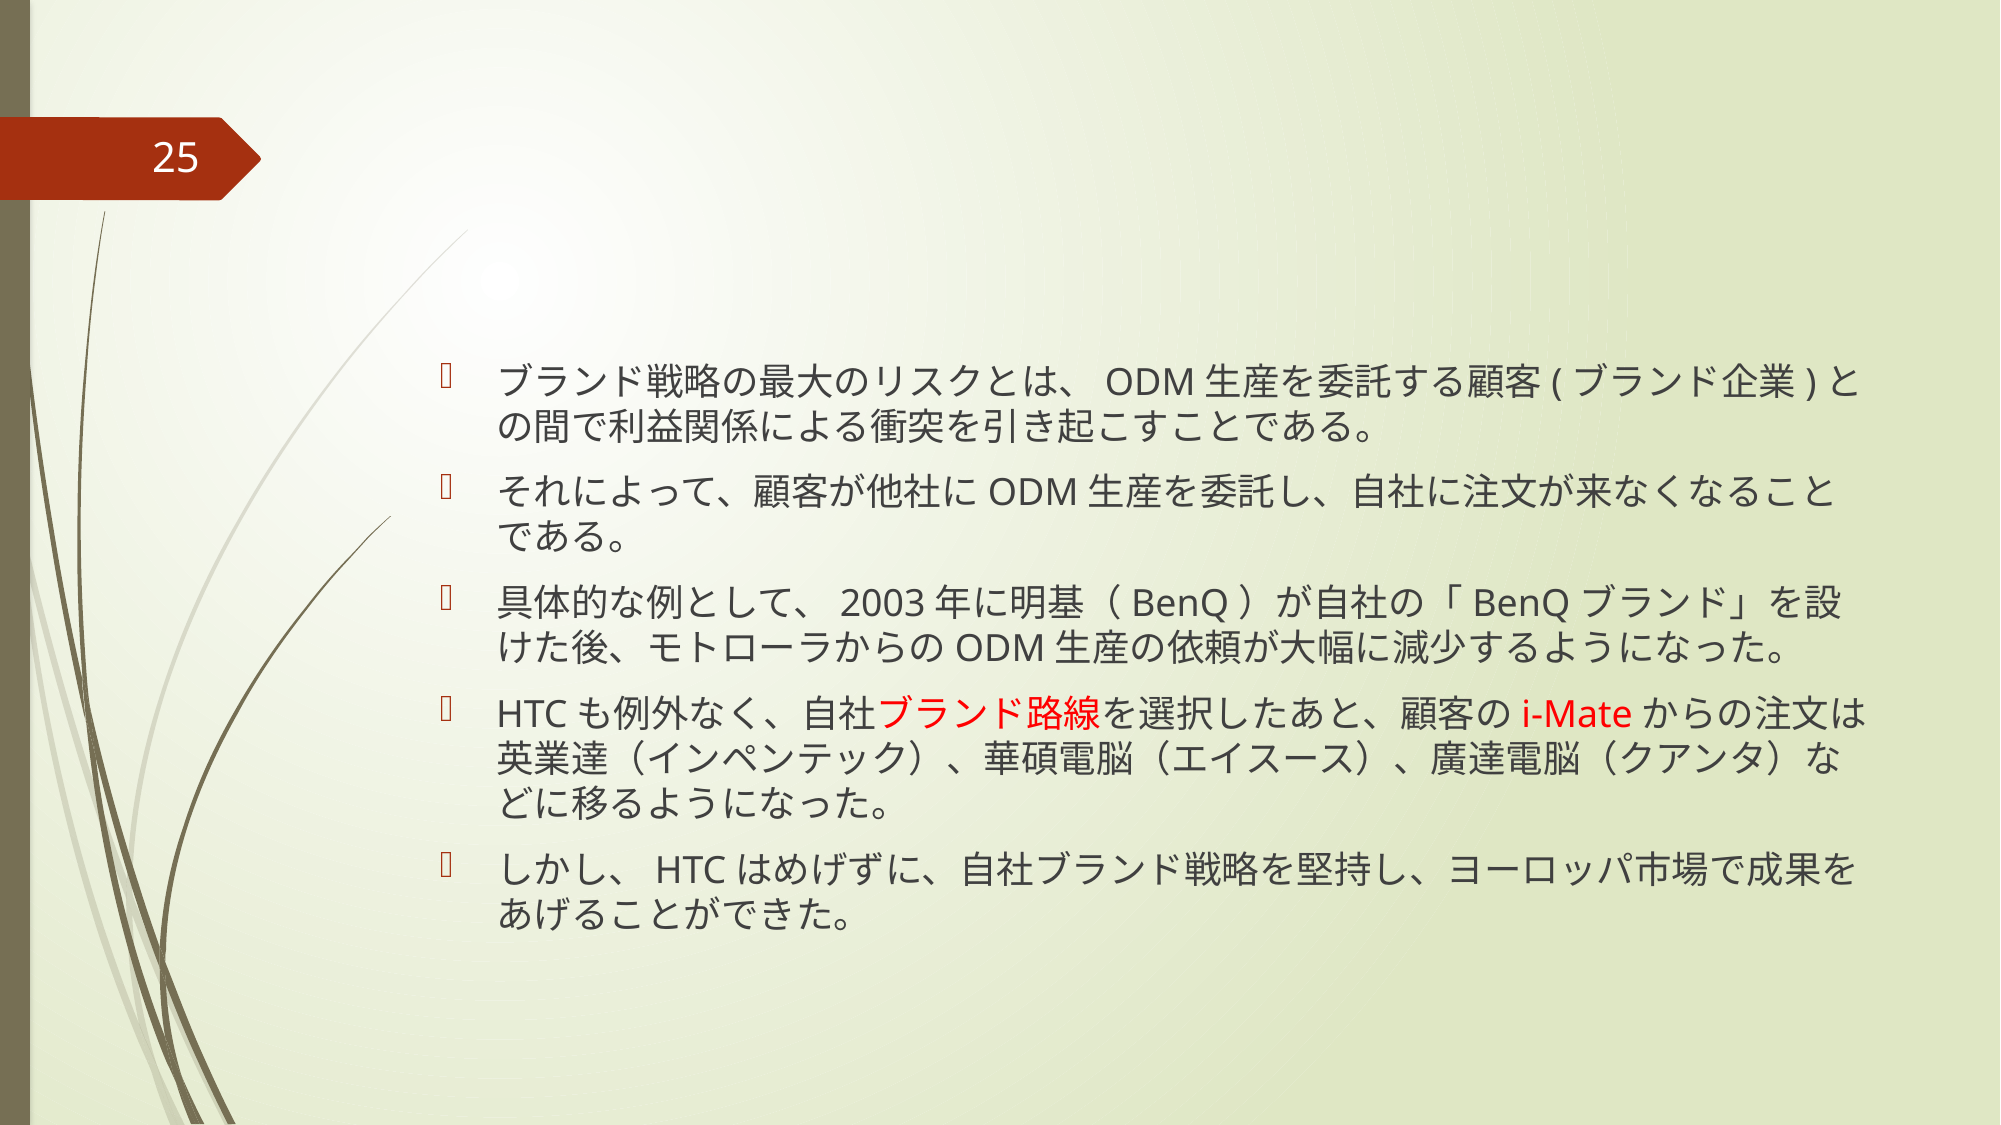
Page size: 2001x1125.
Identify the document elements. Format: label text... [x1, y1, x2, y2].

slide_number 25 [87, 129, 216, 190]
list ブランド戦略の最大のリスクとは、ODM生産を委託する顧客(ブランド企業)との間で利益関係による衝突を引き起こすことである。 それによって、顧客が他社にODM生産を委託し、自社に注文が来なくなることである。 具体的な例として、2003年に明基（BenQ）が自社の「BenQブランド」を設けた後、モトローラからのODM生産の依頼が大幅に減少するようになった。 HTCも例外なく、自社ブランド路線を選択したあと、顧客のi-Mateからの注文は英業達（インペンテック）、華碩電脳（エイスース）、廣達電脳（クアンタ）などに移るようになった。 しかし、HTCはめげずに、自社ブランド戦略を堅持し、ヨーロッパ市場で成果をあげることができた。 [424, 350, 1888, 970]
